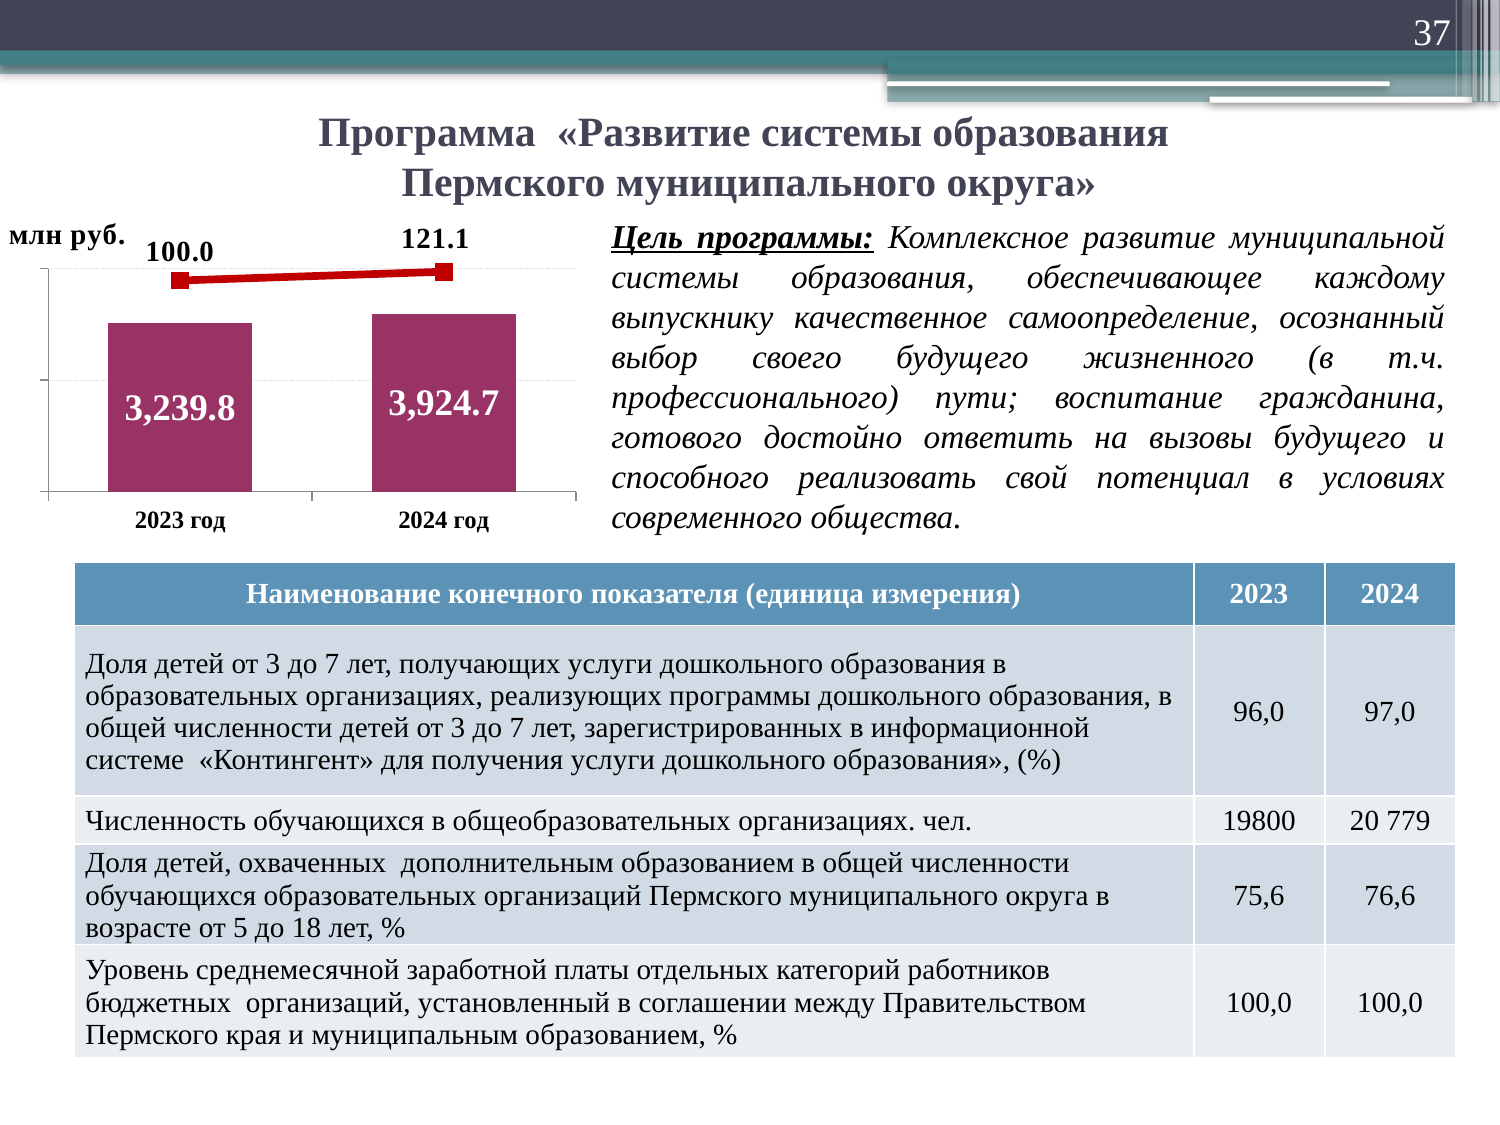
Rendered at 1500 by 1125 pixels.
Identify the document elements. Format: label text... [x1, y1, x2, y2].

table_cell Доля детей от 3 до 7 лет, получающих услуги дошкольного образования в образовательных организациях, реализующих программы дошкольного образования, в общей численности детей от 3 до 7 лет, зарегистрированных в информационной системе «Контингент» для получения услуги дошкольного образования», (%) [75, 626, 1193, 795]
table_cell Доля детей, охваченных дополнительным образованием в общей численности обучающихся образовательных организаций Пермского муниципального округа в возрасте от 5 до 18 лет, % [75, 845, 1193, 944]
table_header 2023 [1195, 563, 1324, 625]
table_cell 100,0 [1195, 945, 1324, 1057]
table_cell 97,0 [1326, 626, 1455, 795]
chart [0, 172, 585, 608]
table_cell 100,0 [1326, 945, 1455, 1057]
table_cell 20 779 [1326, 797, 1455, 843]
table_header 2024 [1326, 563, 1455, 625]
table_cell 96,0 [1195, 626, 1324, 795]
title Программа «Развитие системы образования Пермского муниципального округа» [134, 90, 1364, 220]
table_cell 75,6 [1195, 845, 1324, 944]
table_cell 76,6 [1326, 845, 1455, 944]
table_cell Численность обучающихся в общеобразовательных организациях. чел. [75, 797, 1193, 843]
table_header Наименование конечного показателя (единица измерения) [75, 563, 1193, 625]
slide_number 37 [1340, 0, 1466, 61]
table_cell 19800 [1195, 797, 1324, 843]
table_cell Уровень среднемесячной заработной платы отдельных категорий работников бюджетных организаций, установленный в соглашении между Правительством Пермского края и муниципальным образованием, % [75, 945, 1193, 1057]
text_box Цель программы: Комплексное развитие муниципальной системы образования, обеспечивающее каждому выпускнику качественное самоопределение, осознанный выбор своего будущего жизненного (в т.ч. профессионального) пути; воспитание гражданина, готового достойно ответить на вызовы будущего и способного реализовать свой потенциал в условиях современного общества. [596, 208, 1461, 543]
